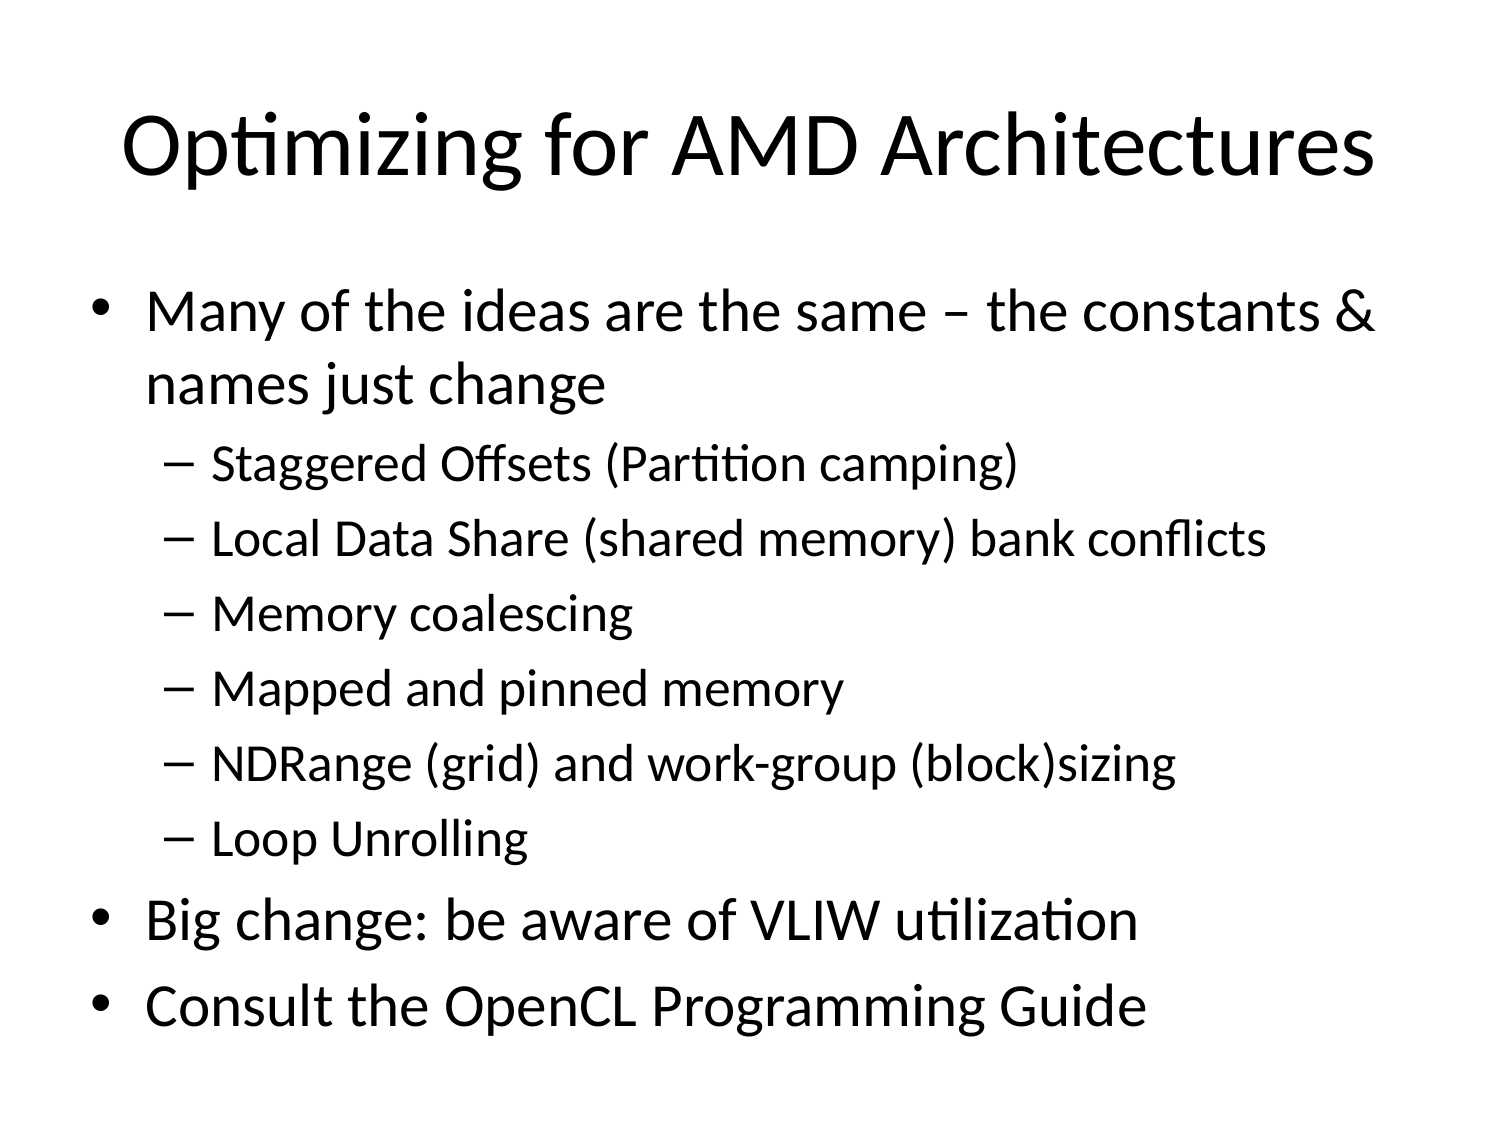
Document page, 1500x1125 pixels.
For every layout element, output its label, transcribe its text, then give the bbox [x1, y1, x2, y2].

list Many of the ideas are the same – the constants & names just change Staggered Offsets (Partition camping) Local Data Share (shared memory) bank conflicts Memory coalescing Mapped and pinned memory NDRange (grid) and work-group (block)sizing Loop Unrolling Big change: be aware of VLIW utilization Consult the OpenCL Programming Guide [75, 262, 1425, 1054]
title Optimizing for AMD Architectures [75, 45, 1425, 233]
